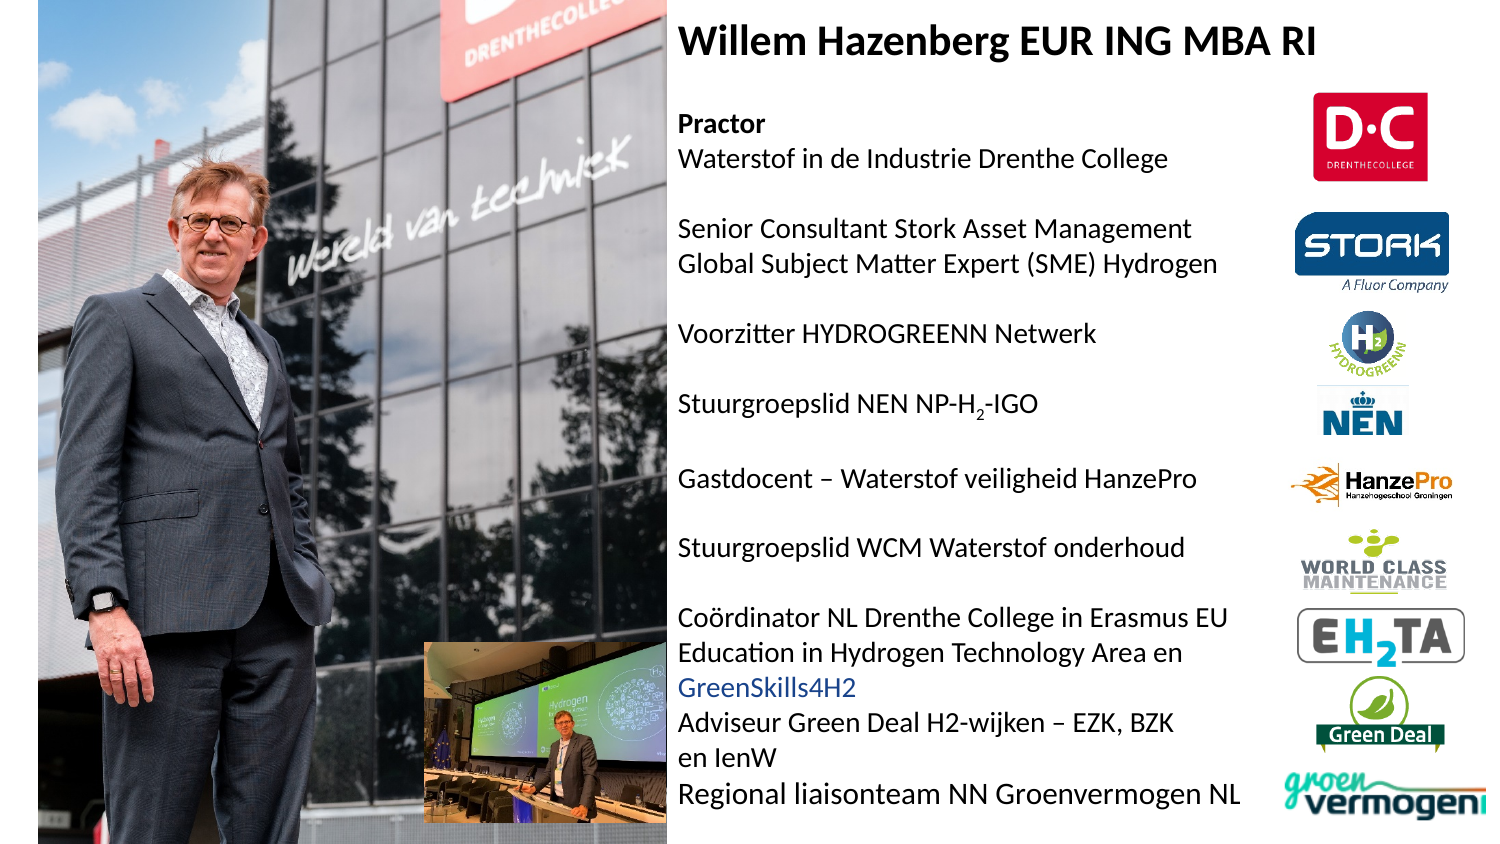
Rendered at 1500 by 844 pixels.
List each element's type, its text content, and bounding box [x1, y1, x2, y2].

picture [1314, 675, 1445, 753]
picture [38, 0, 668, 844]
picture [1329, 310, 1407, 377]
picture [1239, 760, 1486, 828]
picture [1304, 83, 1435, 187]
text_box Willem Hazenberg EUR ING MBA RI Practor Waterstof in de Industrie Drenthe College Senior Consultant Stork Asset Management Global Subject Matter Expert (SME) Hydrogen Voorzitter HYDROGREENN Netwerk Stuurgroepslid NEN NP-H2-IGO Gastdocent – Waterstof veiligheid HanzePro Stuurgroepslid WCM Waterstof onderhoud Coördinator NL Drenthe College in Erasmus EU Education in Hydrogen Technology Area en GreenSkills4H2 Adviseur Green Deal H2-wijken – EZK, BZK en IenW Regional liaisonteam NN Groenvermogen NL [672, 4, 1343, 844]
picture [1277, 385, 1466, 594]
picture [1297, 607, 1466, 668]
picture [1295, 211, 1450, 293]
